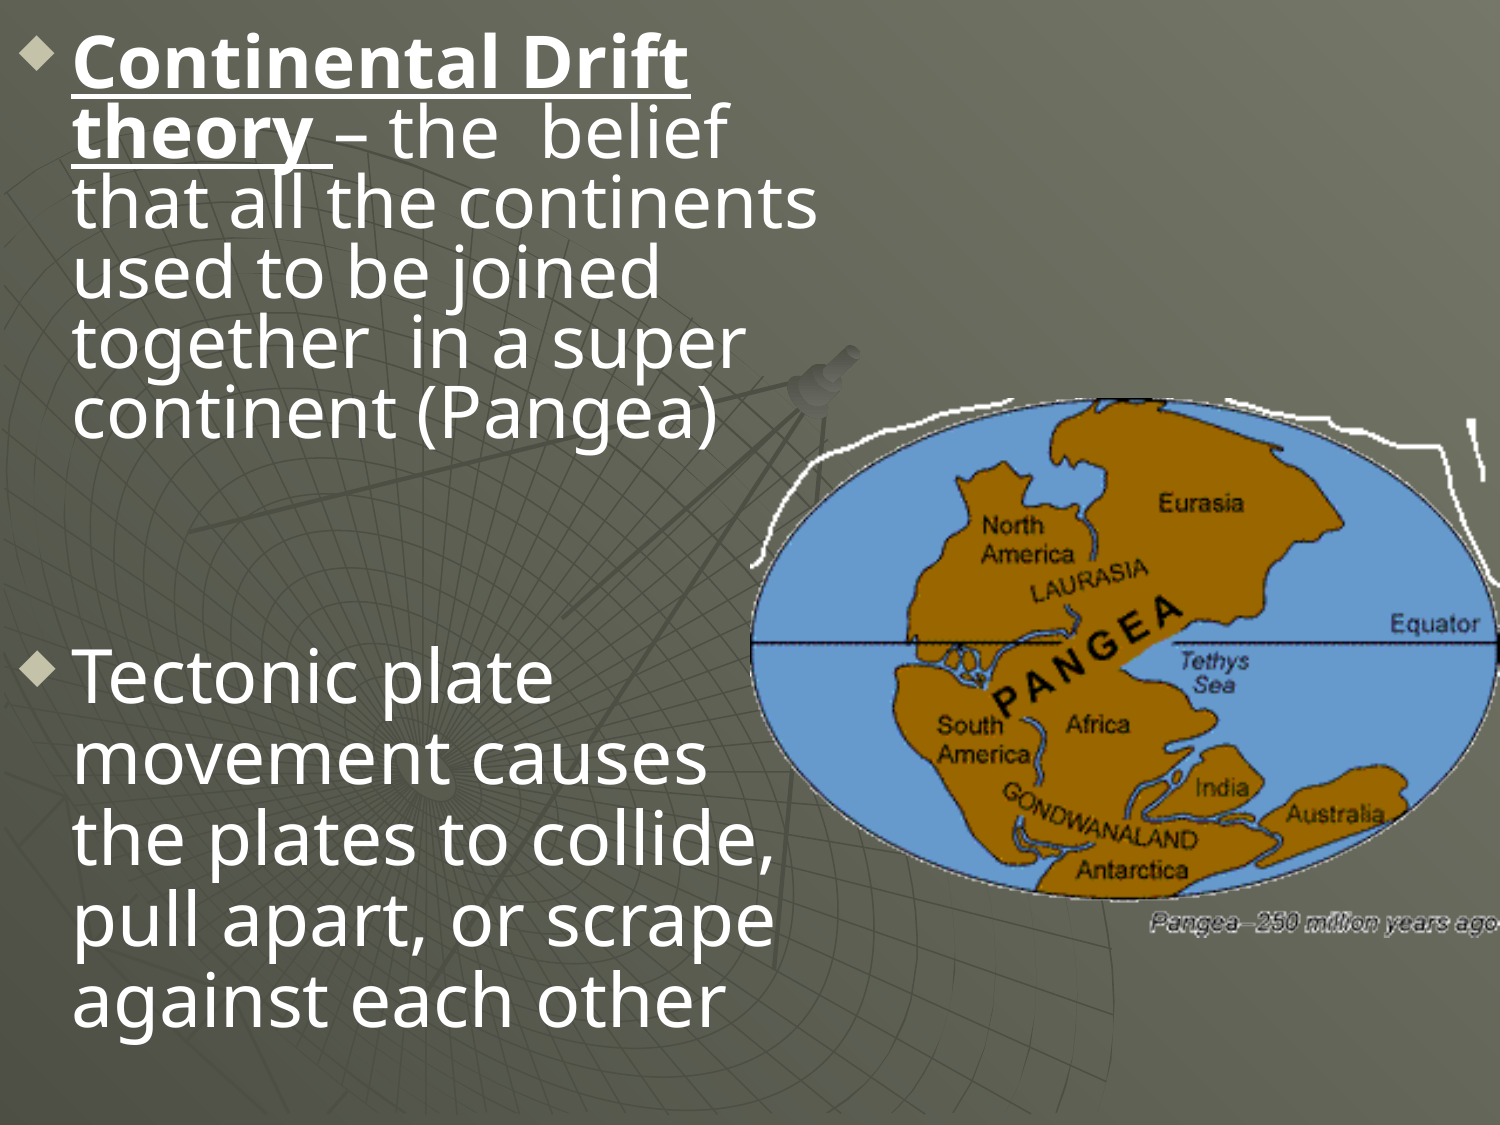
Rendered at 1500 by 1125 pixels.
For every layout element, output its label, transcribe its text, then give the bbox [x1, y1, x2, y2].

list Continental Drift theory – the belief that all the continents used to be joined together in a super continent (Pangea) Tectonic plate movement causes the plates to collide, pull apart, or scrape against each other [0, 24, 838, 1125]
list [749, 398, 1500, 938]
